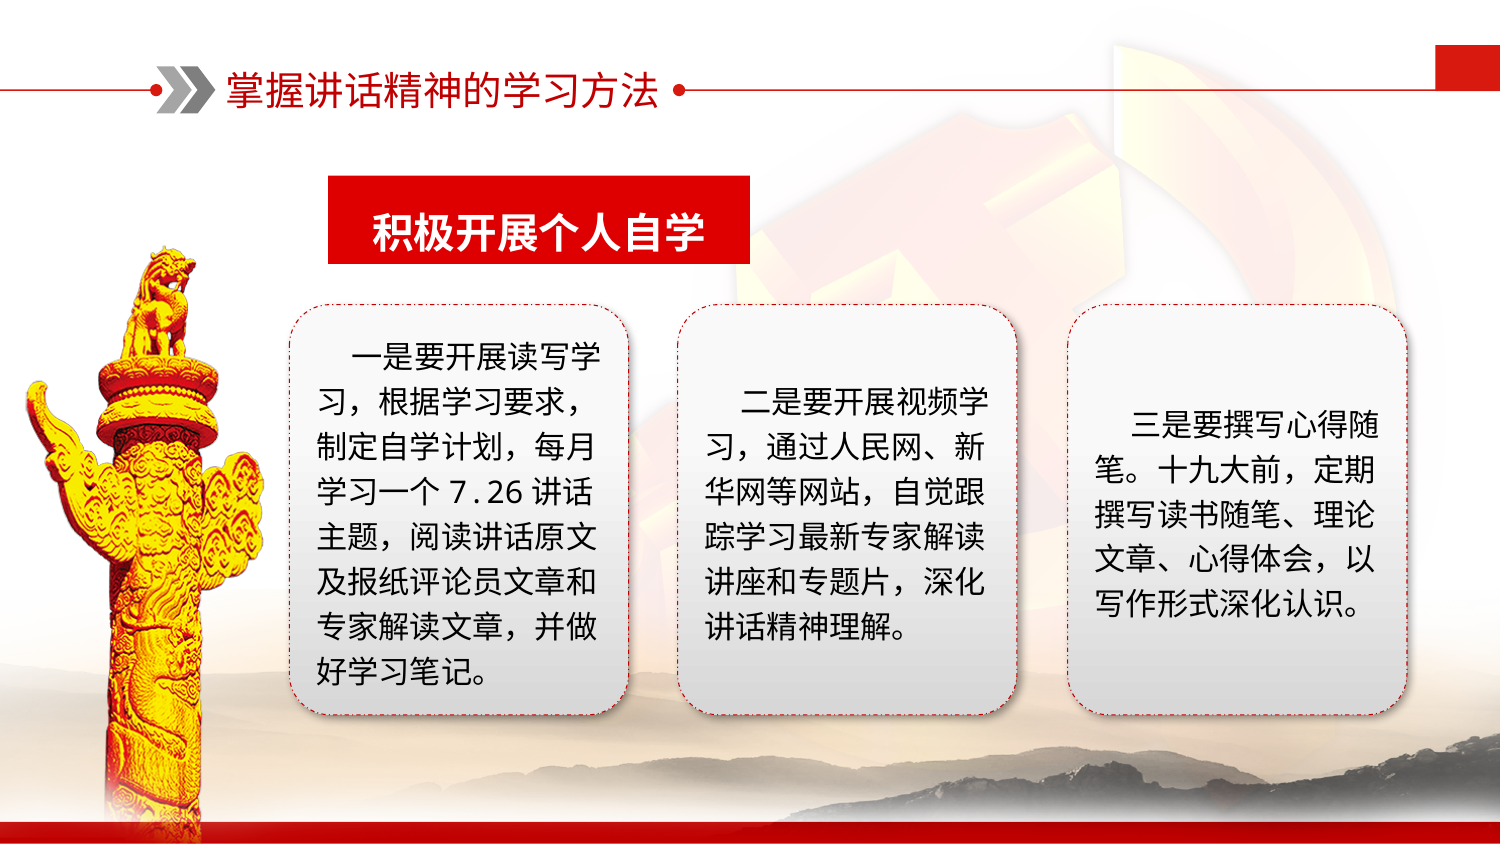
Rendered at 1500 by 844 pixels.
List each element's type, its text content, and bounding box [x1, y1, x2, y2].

text_box 一是要开展读写学习，根据学习要求，制定自学计划，每月学习一个7.26讲话主题，阅读讲话原文及报纸评论员文章和专家解读文章，并做好学习笔记。 [289, 304, 629, 586]
text_box [672, 83, 1435, 97]
text_box 三是要撰写心得随笔。十九大前，定期撰写读书随笔、理论文章、心得体会，以写作形式深化认识。 [1067, 304, 1407, 586]
text_box [1435, 45, 1500, 92]
text_box 积极开展个人自学 [328, 175, 750, 264]
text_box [155, 66, 216, 114]
picture [0, 220, 1500, 844]
text_box 二是要开展视频学习，通过人民网、新华网等网站，自觉跟踪学习最新专家解读讲座和专题片，深化讲话精神理解。 [677, 304, 1017, 586]
text_box 掌握讲话精神的学习方法 [210, 58, 708, 154]
